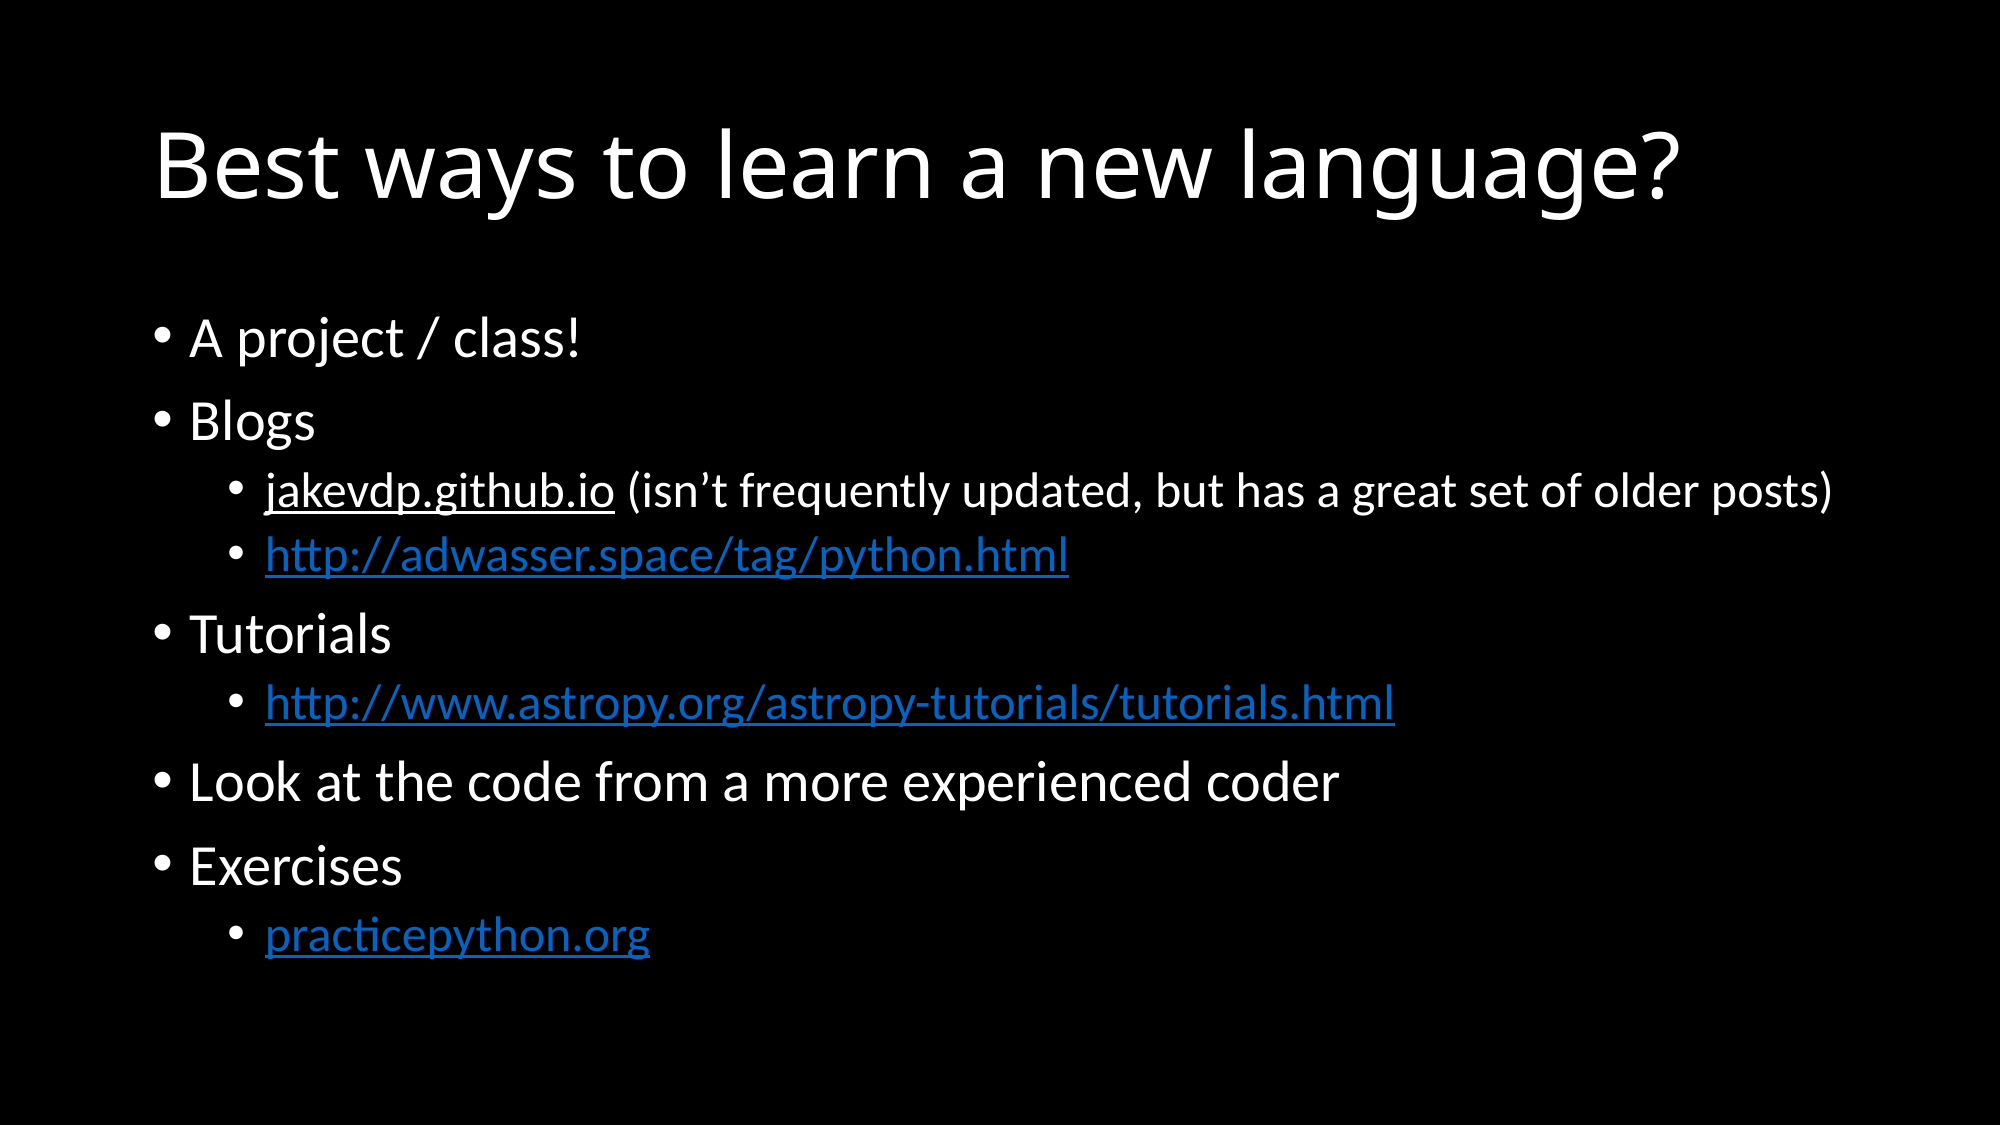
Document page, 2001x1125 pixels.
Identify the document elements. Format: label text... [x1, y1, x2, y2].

list A project / class! Blogs jakevdp.github.io (isn’t frequently updated, but has a great set of older posts) http://adwasser.space/tag/python.html Tutorials http://www.astropy.org/astropy-tutorials/tutorials.html Look at the code from a more experienced coder Exercises practicepython.org [137, 299, 1863, 1014]
title Best ways to learn a new language? [137, 59, 1863, 278]
